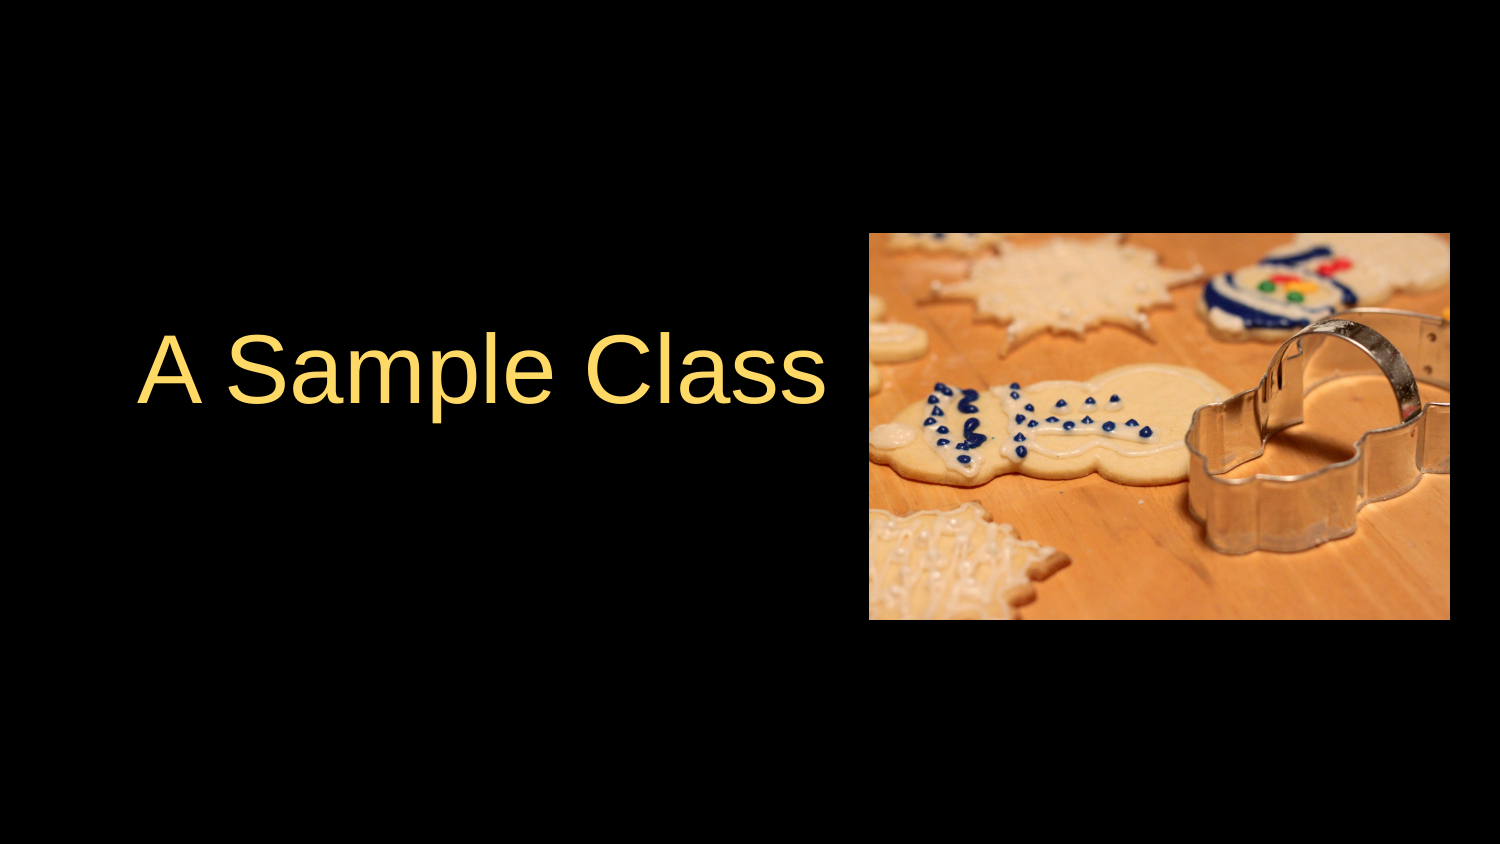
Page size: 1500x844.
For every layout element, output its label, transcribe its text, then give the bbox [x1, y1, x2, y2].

title A Sample Class [106, 141, 861, 427]
picture [869, 233, 1450, 620]
